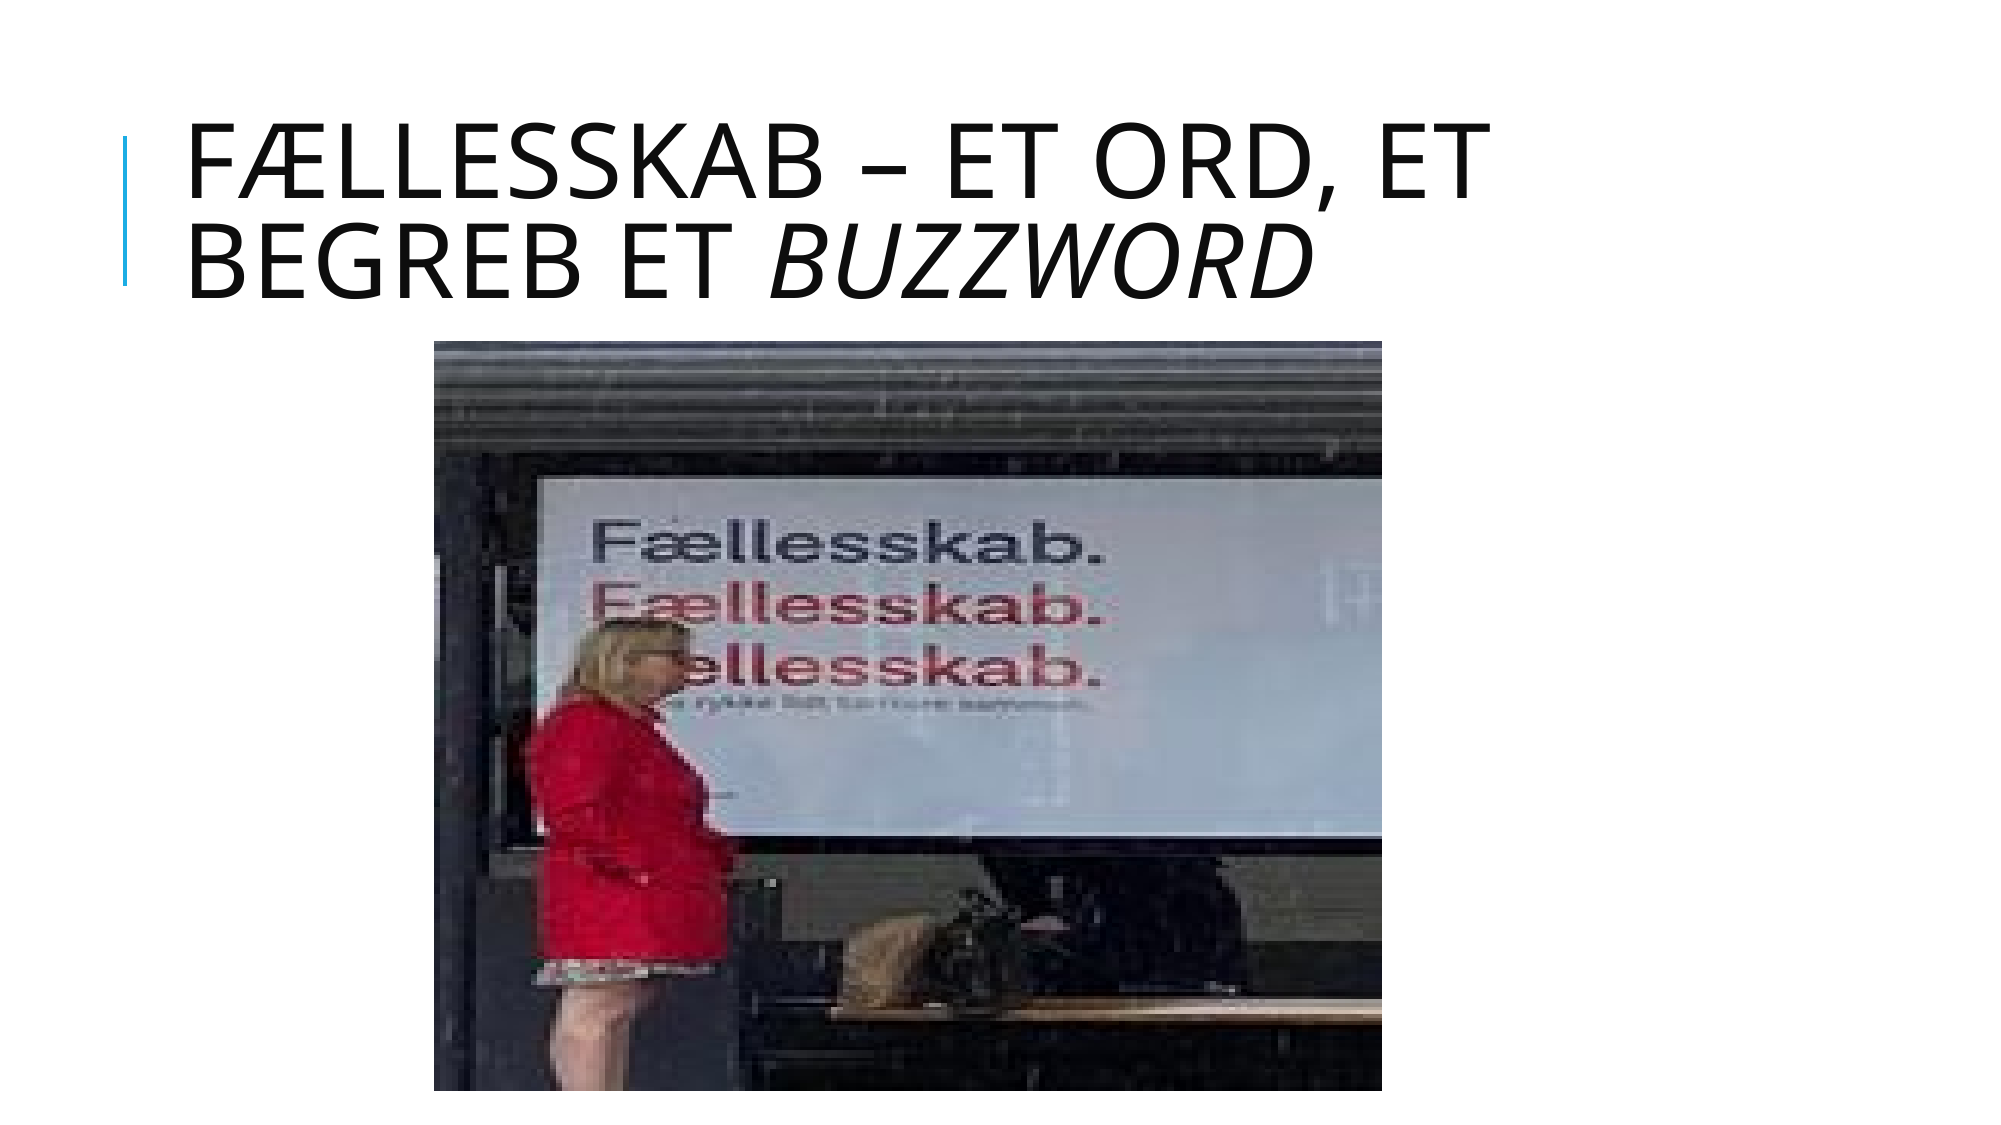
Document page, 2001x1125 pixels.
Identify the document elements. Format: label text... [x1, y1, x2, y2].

title Fællesskab – et ord, et begreb et buzzword [168, 96, 1763, 342]
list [434, 341, 1382, 1092]
